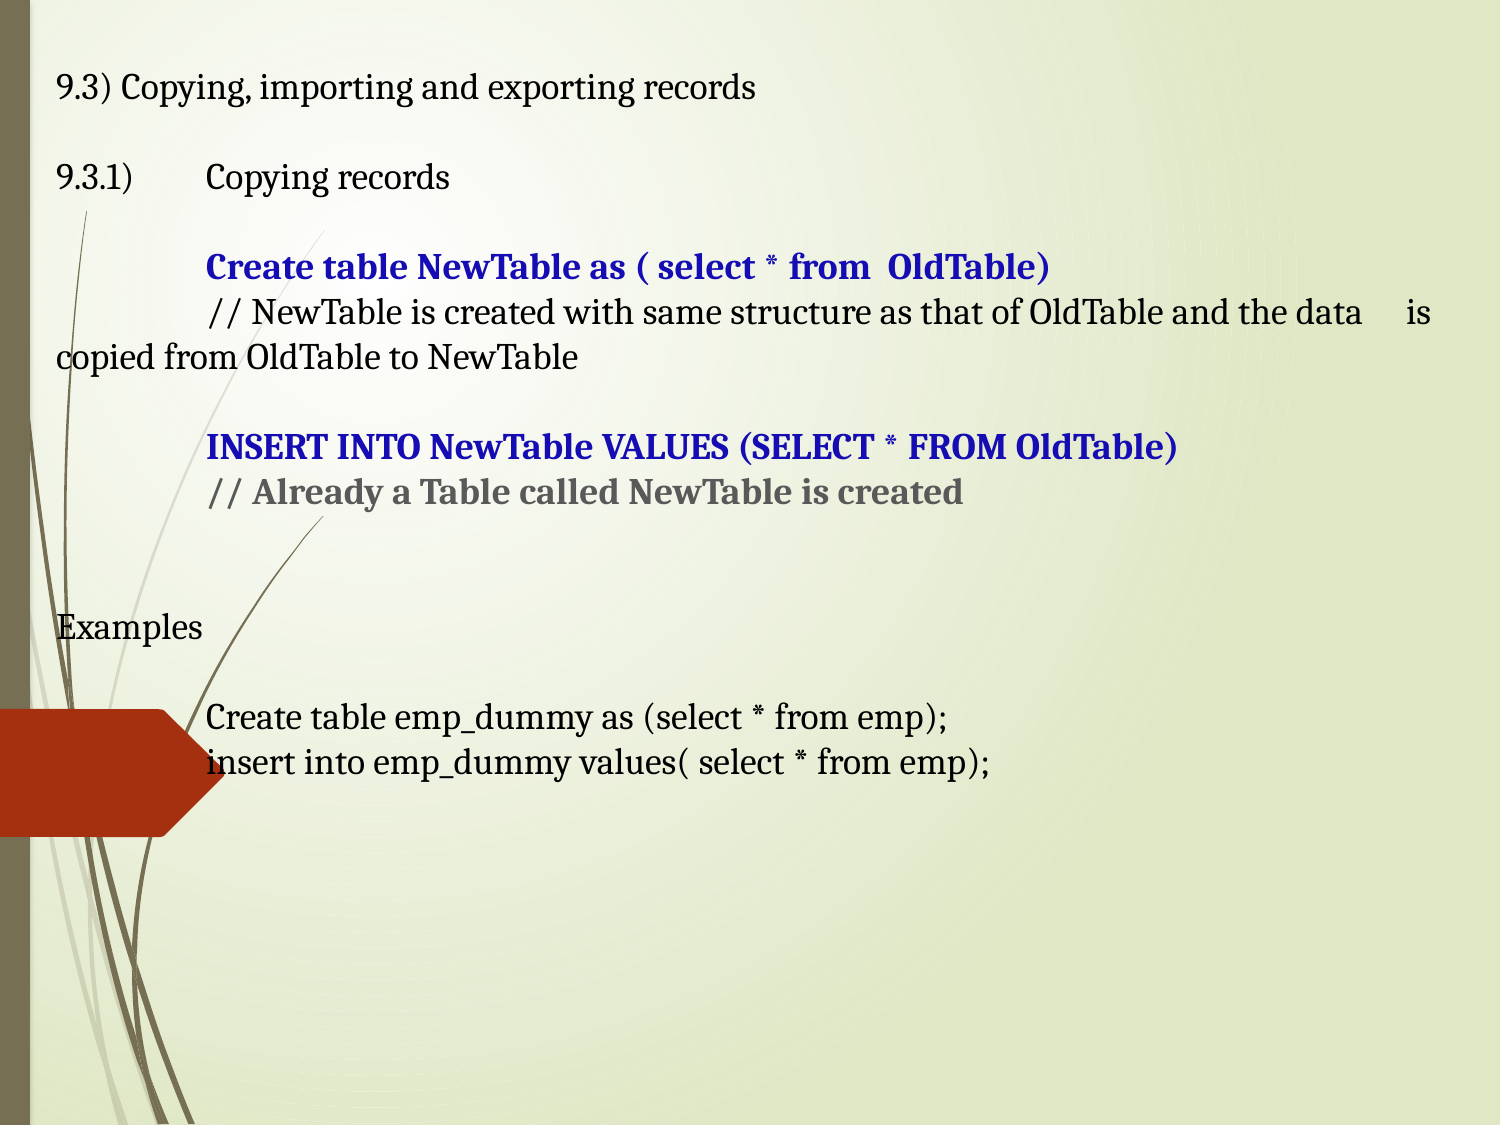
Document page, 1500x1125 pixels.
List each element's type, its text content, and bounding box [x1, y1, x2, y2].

text_box 9.3) Copying, importing and exporting records 9.3.1) Copying records Create table NewTable as ( select * from OldTable) // NewTable is created with same structure as that of OldTable and the data is copied from OldTable to NewTable INSERT INTO NewTable VALUES (SELECT * FROM OldTable) // Already a Table called NewTable is created Examples Create table emp_dummy as (select * from emp); insert into emp_dummy values( select * from emp); [41, 54, 1459, 835]
